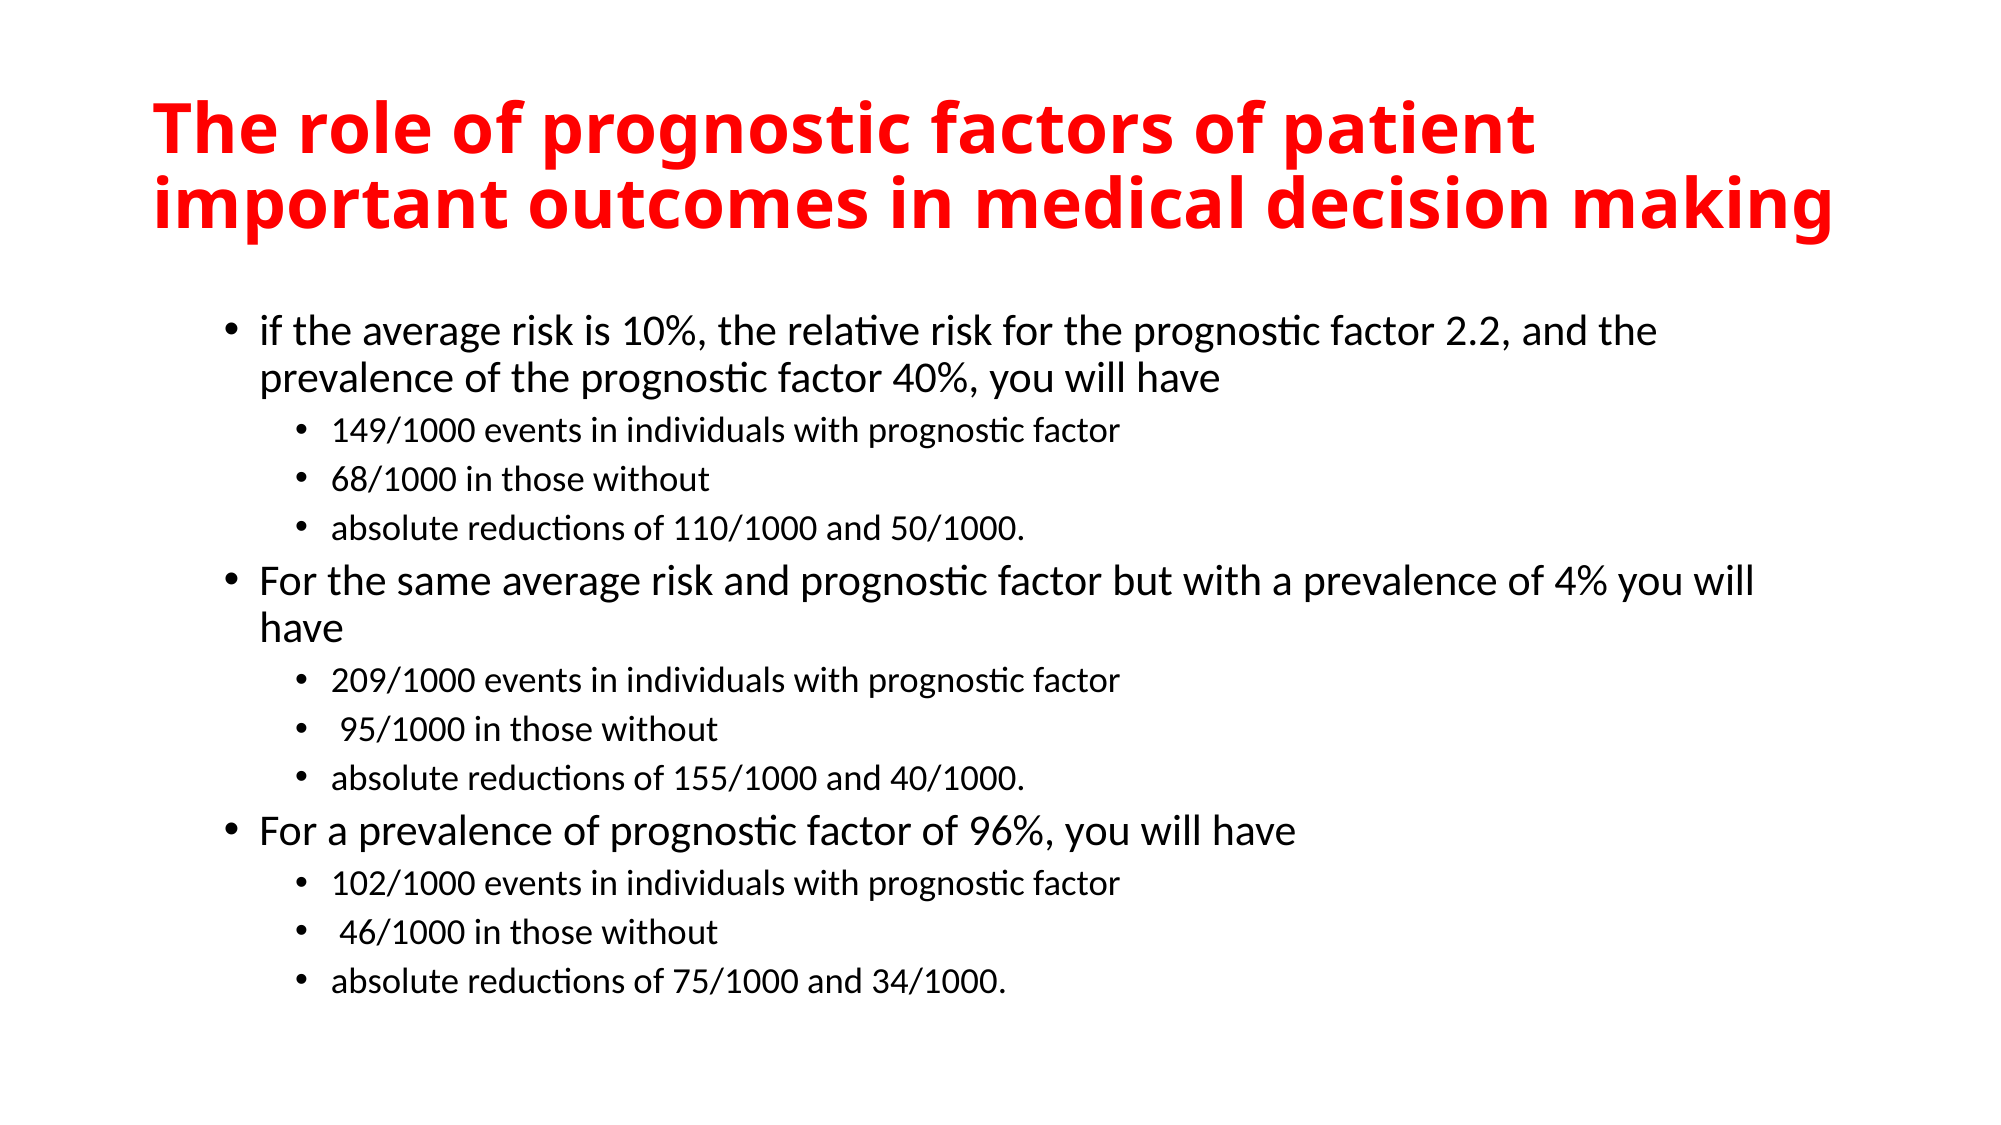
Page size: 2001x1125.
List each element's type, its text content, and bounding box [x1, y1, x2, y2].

title The role of prognostic factors of patient important outcomes in medical decision making [137, 59, 1863, 278]
list if the average risk is 10%, the relative risk for the prognostic factor 2.2, and the prevalence of the prognostic factor 40%, you will have 149/1000 events in individuals with prognostic factor 68/1000 in those without absolute reductions of 110/1000 and 50/1000. For the same average risk and prognostic factor but with a prevalence of 4% you will have 209/1000 events in individuals with prognostic factor 95/1000 in those without absolute reductions of 155/1000 and 40/1000. For a prevalence of prognostic factor of 96%, you will have 102/1000 events in individuals with prognostic factor 46/1000 in those without absolute reductions of 75/1000 and 34/1000. [137, 299, 1863, 1014]
